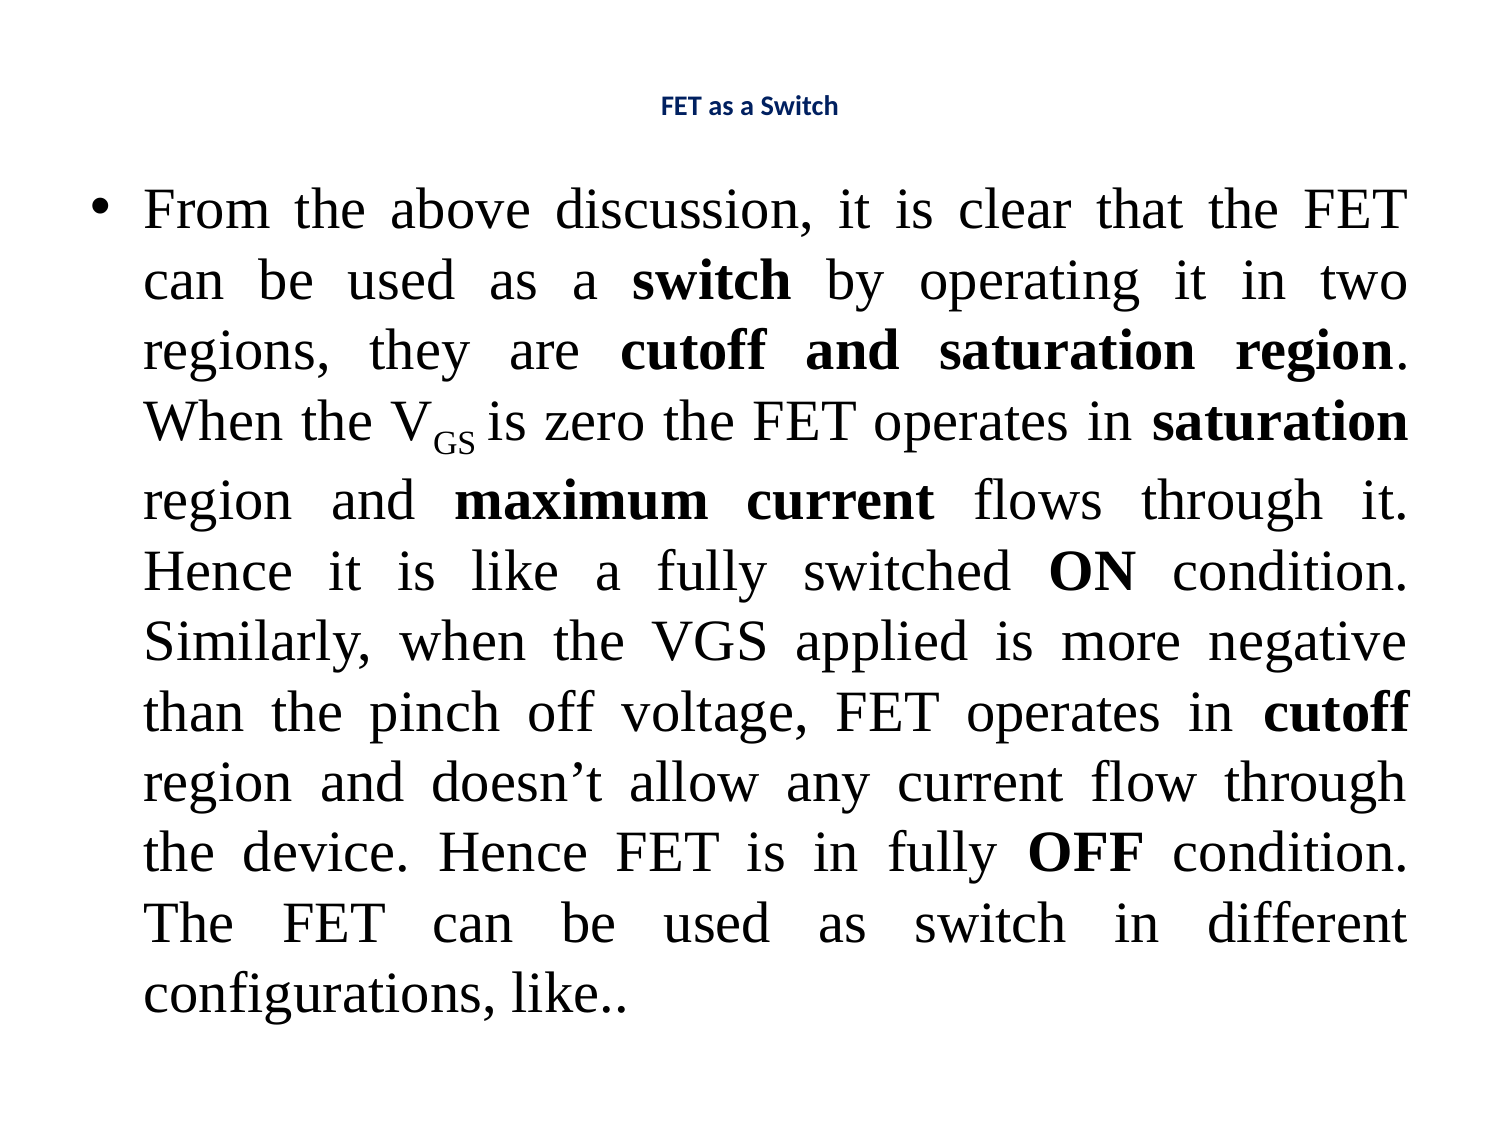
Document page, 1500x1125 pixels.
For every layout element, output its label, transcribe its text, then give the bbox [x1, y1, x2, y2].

list From the above discussion, it is clear that the FET can be used as a switch by operating it in two regions, they are cutoff and saturation region. When the VGS is zero the FET operates in saturation region and maximum current flows through it. Hence it is like a fully switched ON condition. Similarly, when the VGS applied is more negative than the pinch off voltage, FET operates in cutoff region and doesn’t allow any current flow through the device. Hence FET is in fully OFF condition. The FET can be used as switch in different configurations, like.. [75, 162, 1425, 1038]
title FET as a Switch [75, 45, 1425, 162]
